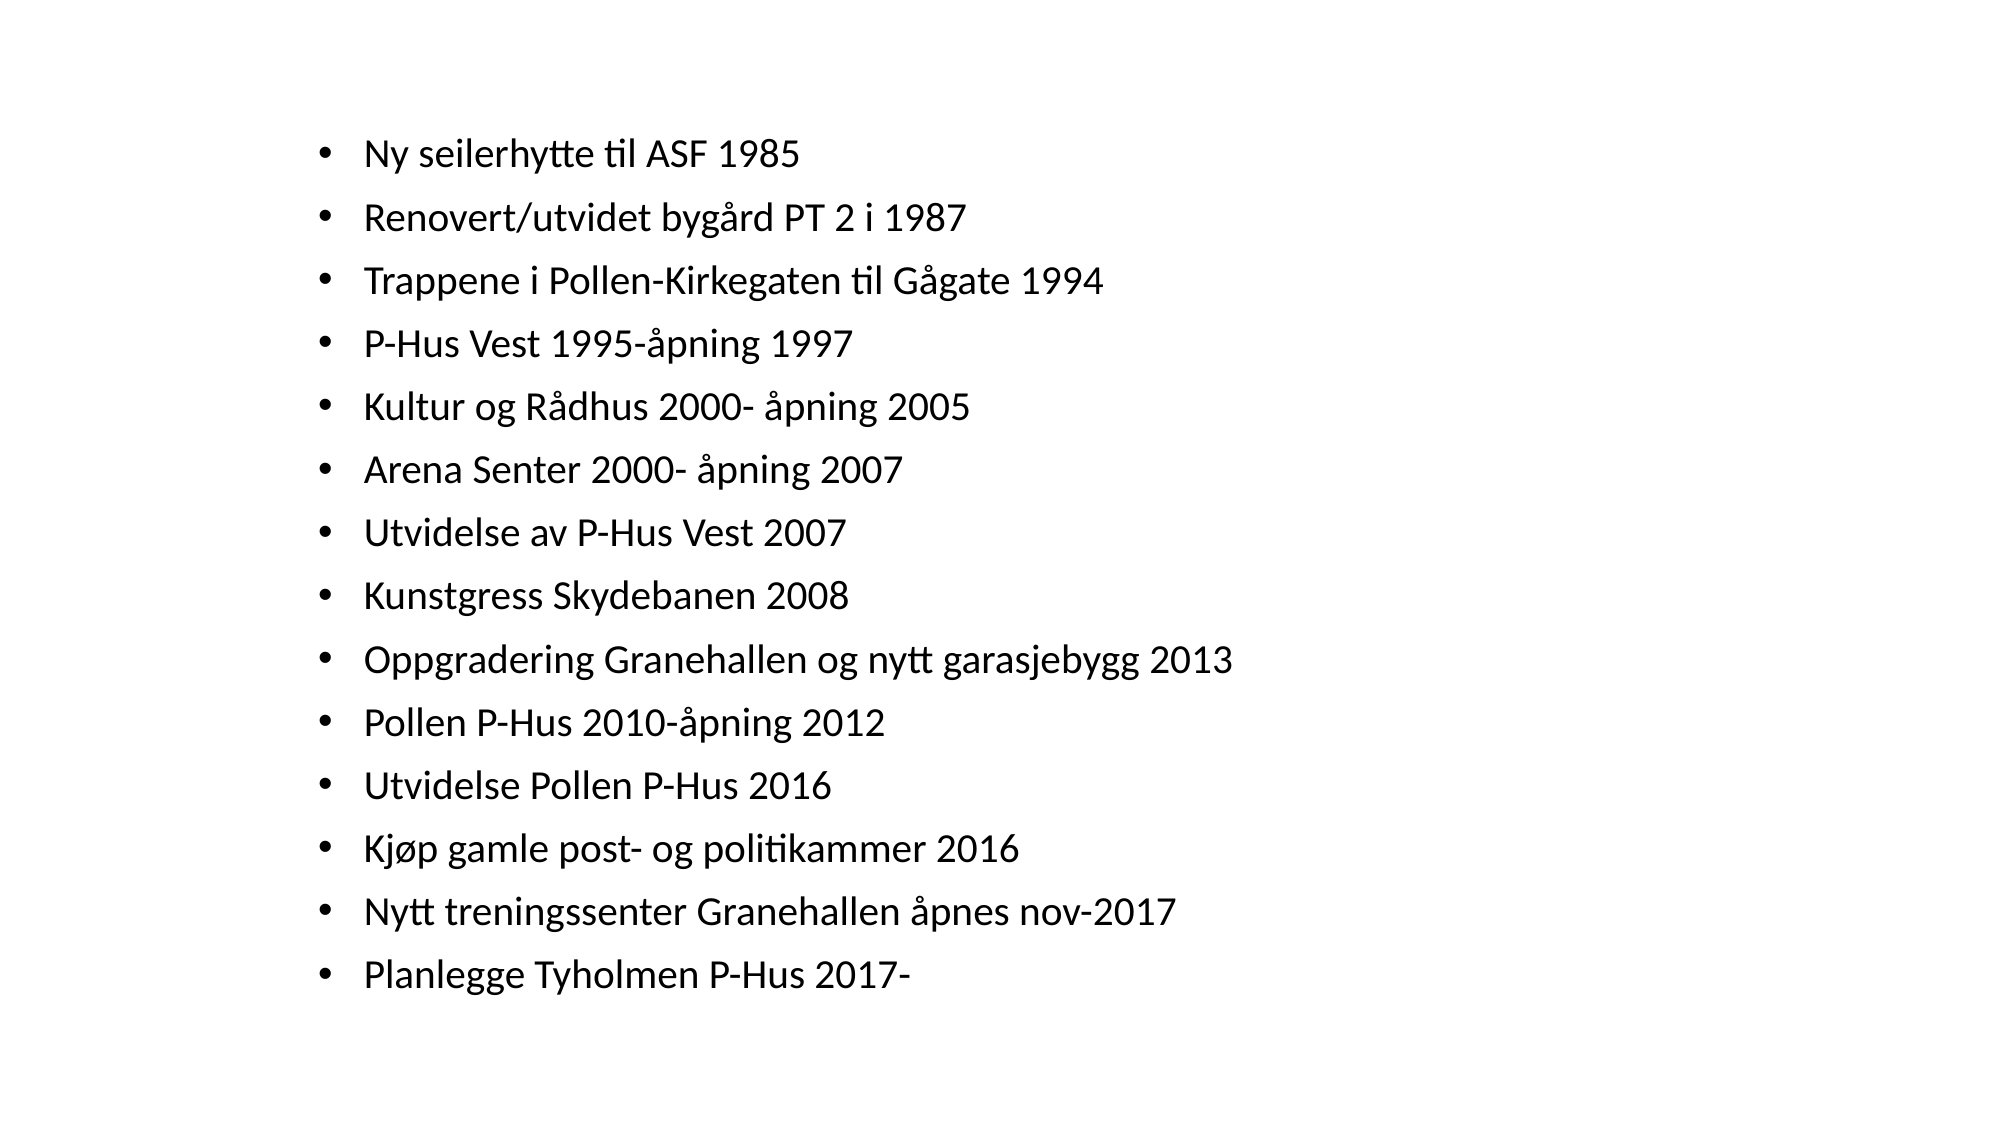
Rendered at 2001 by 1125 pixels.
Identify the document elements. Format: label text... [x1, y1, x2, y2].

list Ny seilerhytte til ASF 1985 Renovert/utvidet bygård PT 2 i 1987 Trappene i Pollen-Kirkegaten til Gågate 1994 P-Hus Vest 1995-åpning 1997 Kultur og Rådhus 2000- åpning 2005 Arena Senter 2000- åpning 2007 Utvidelse av P-Hus Vest 2007 Kunstgress Skydebanen 2008 Oppgradering Granehallen og nytt garasjebygg 2013 Pollen P-Hus 2010-åpning 2012 Utvidelse Pollen P-Hus 2016 Kjøp gamle post- og politikammer 2016 Nytt treningssenter Granehallen åpnes nov-2017 Planlegge Tyholmen P-Hus 2017- [303, 125, 1543, 1007]
